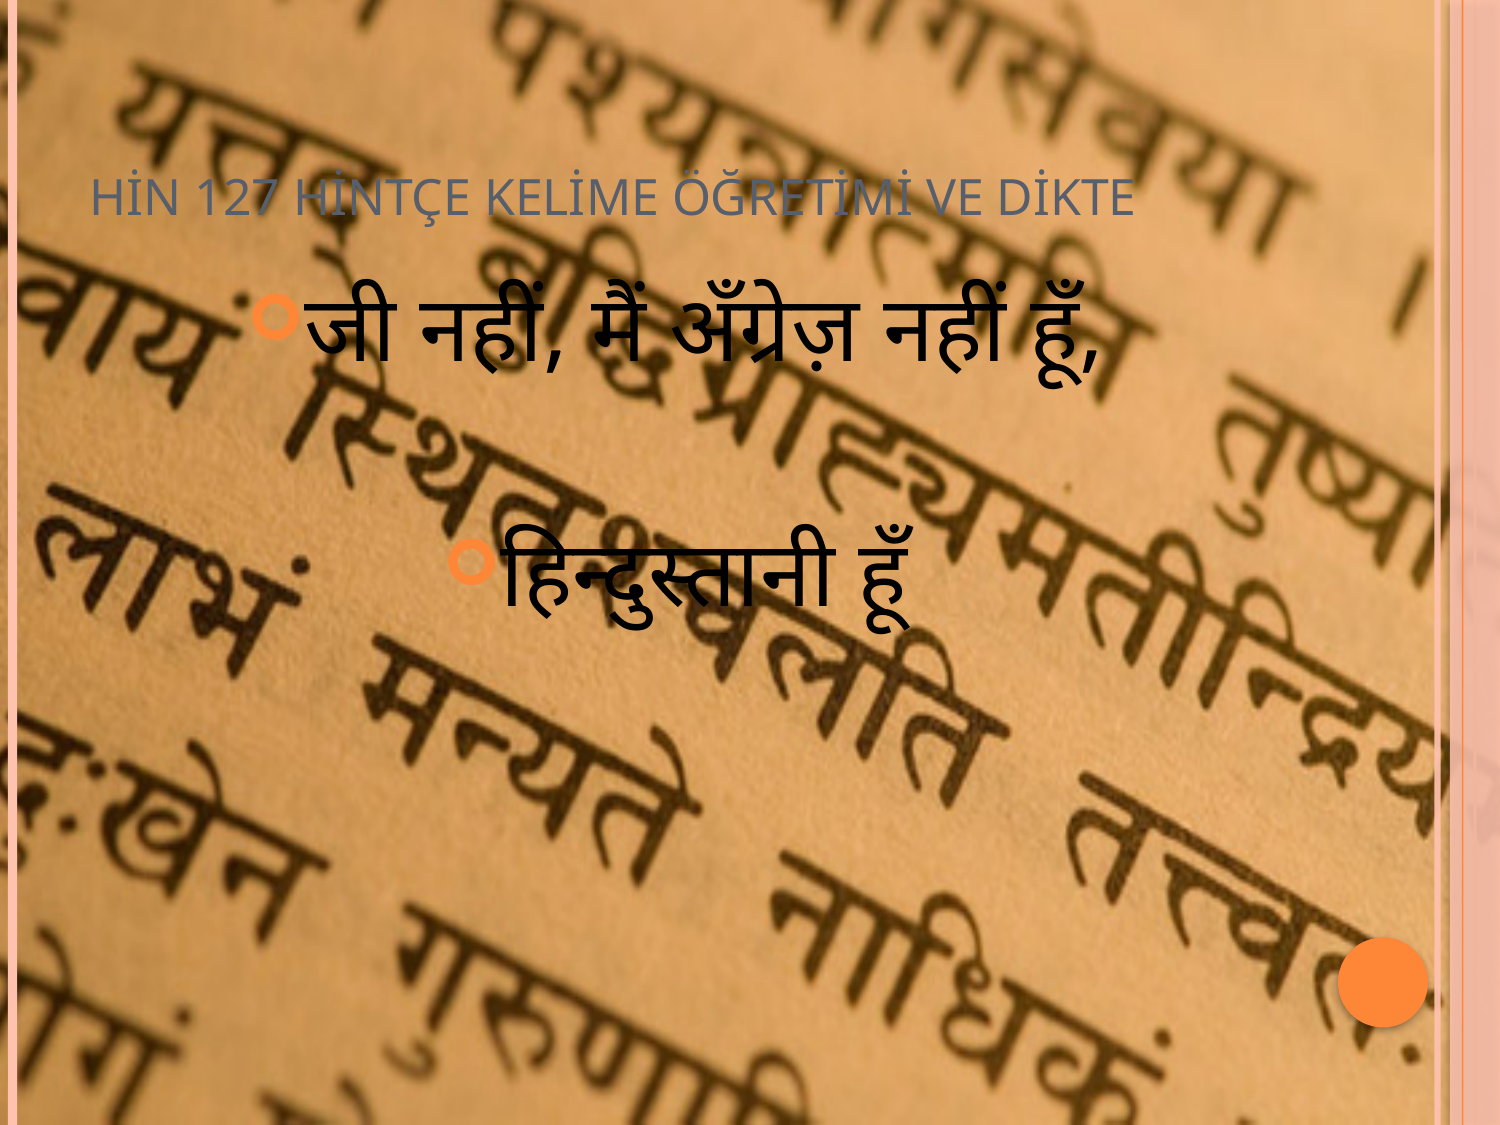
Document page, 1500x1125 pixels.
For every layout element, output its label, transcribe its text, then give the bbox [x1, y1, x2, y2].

picture [18, 0, 1434, 1125]
picture [0, 0, 7, 1125]
list जी नहीं, मैं अँग्रेज़ नहीं हूँ, हिन्दुस्तानी हूँ [75, 262, 1300, 1062]
picture [1441, 0, 1449, 1125]
title HİN 127 HİNTÇE KELİME ÖĞRETİMİ VE DİKTE [75, 45, 1300, 233]
